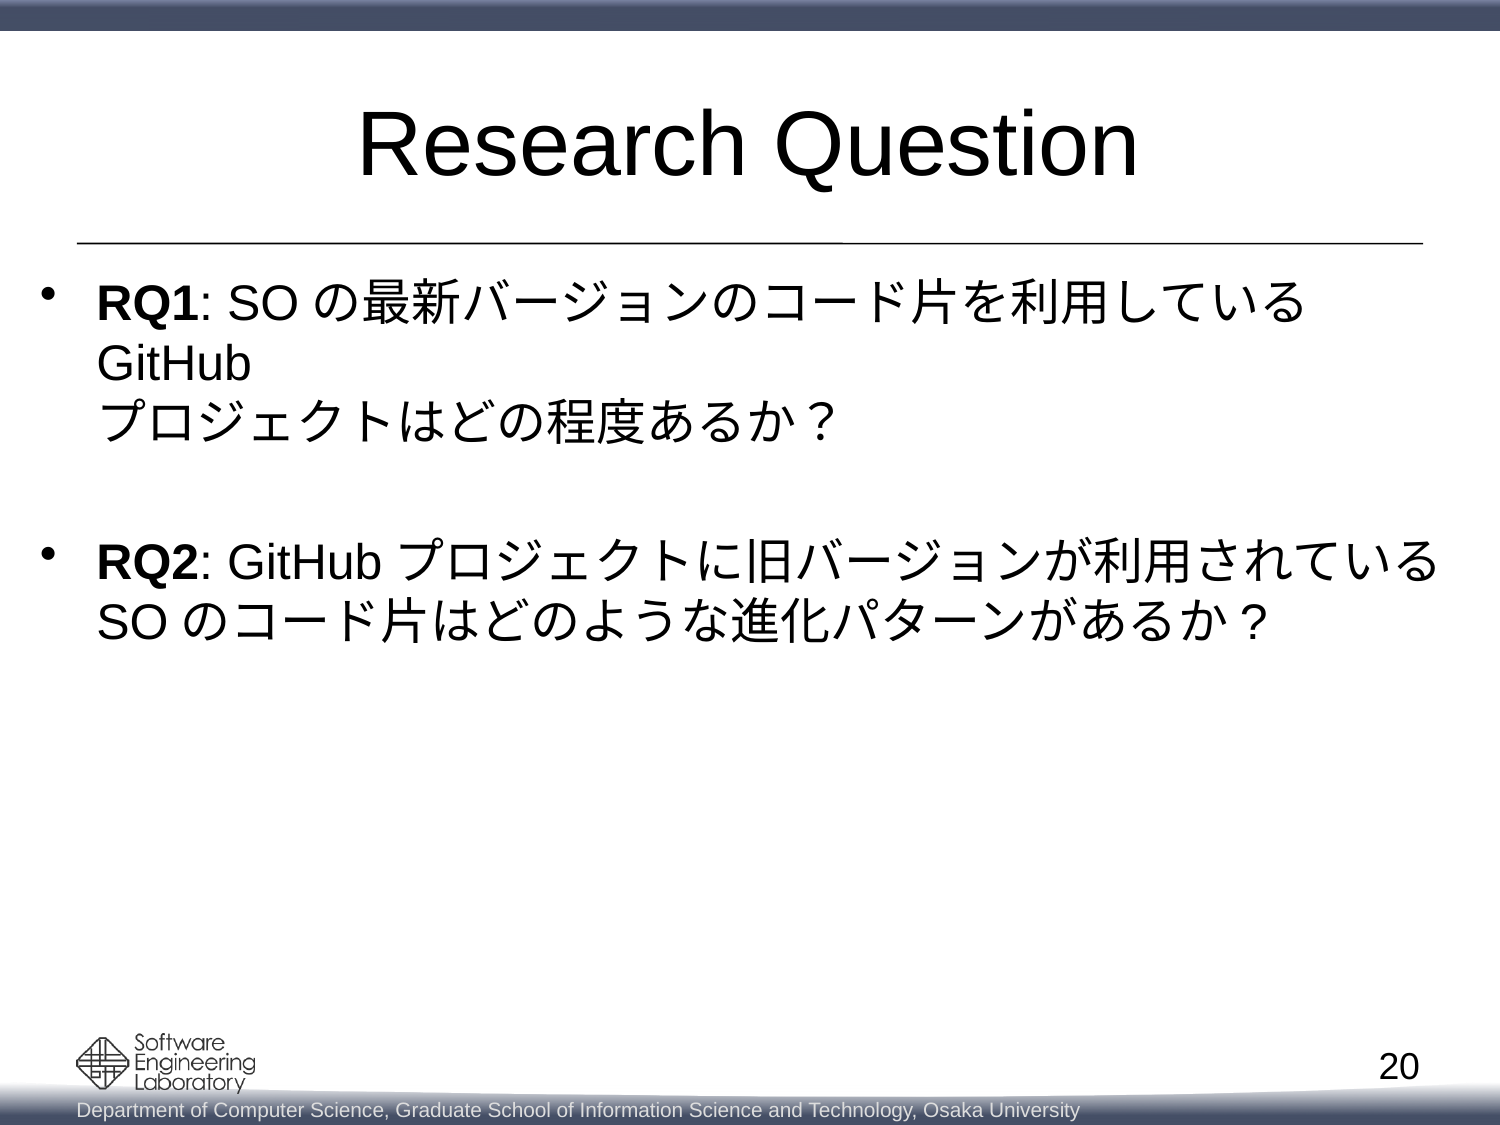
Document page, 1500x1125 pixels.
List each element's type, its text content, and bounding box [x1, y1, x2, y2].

list RQ1: SOの最新バージョンのコード片を利用しているGitHub プロジェクトはどの程度あるか？ RQ2: GitHubプロジェクトに旧バージョンが利用されているSOのコード片はどのような進化パターンがあるか? [24, 262, 1474, 1006]
picture [0, 1033, 1500, 1125]
slide_number 20 [1246, 1034, 1436, 1083]
picture [0, 0, 1500, 31]
title Research Question [74, 44, 1424, 233]
